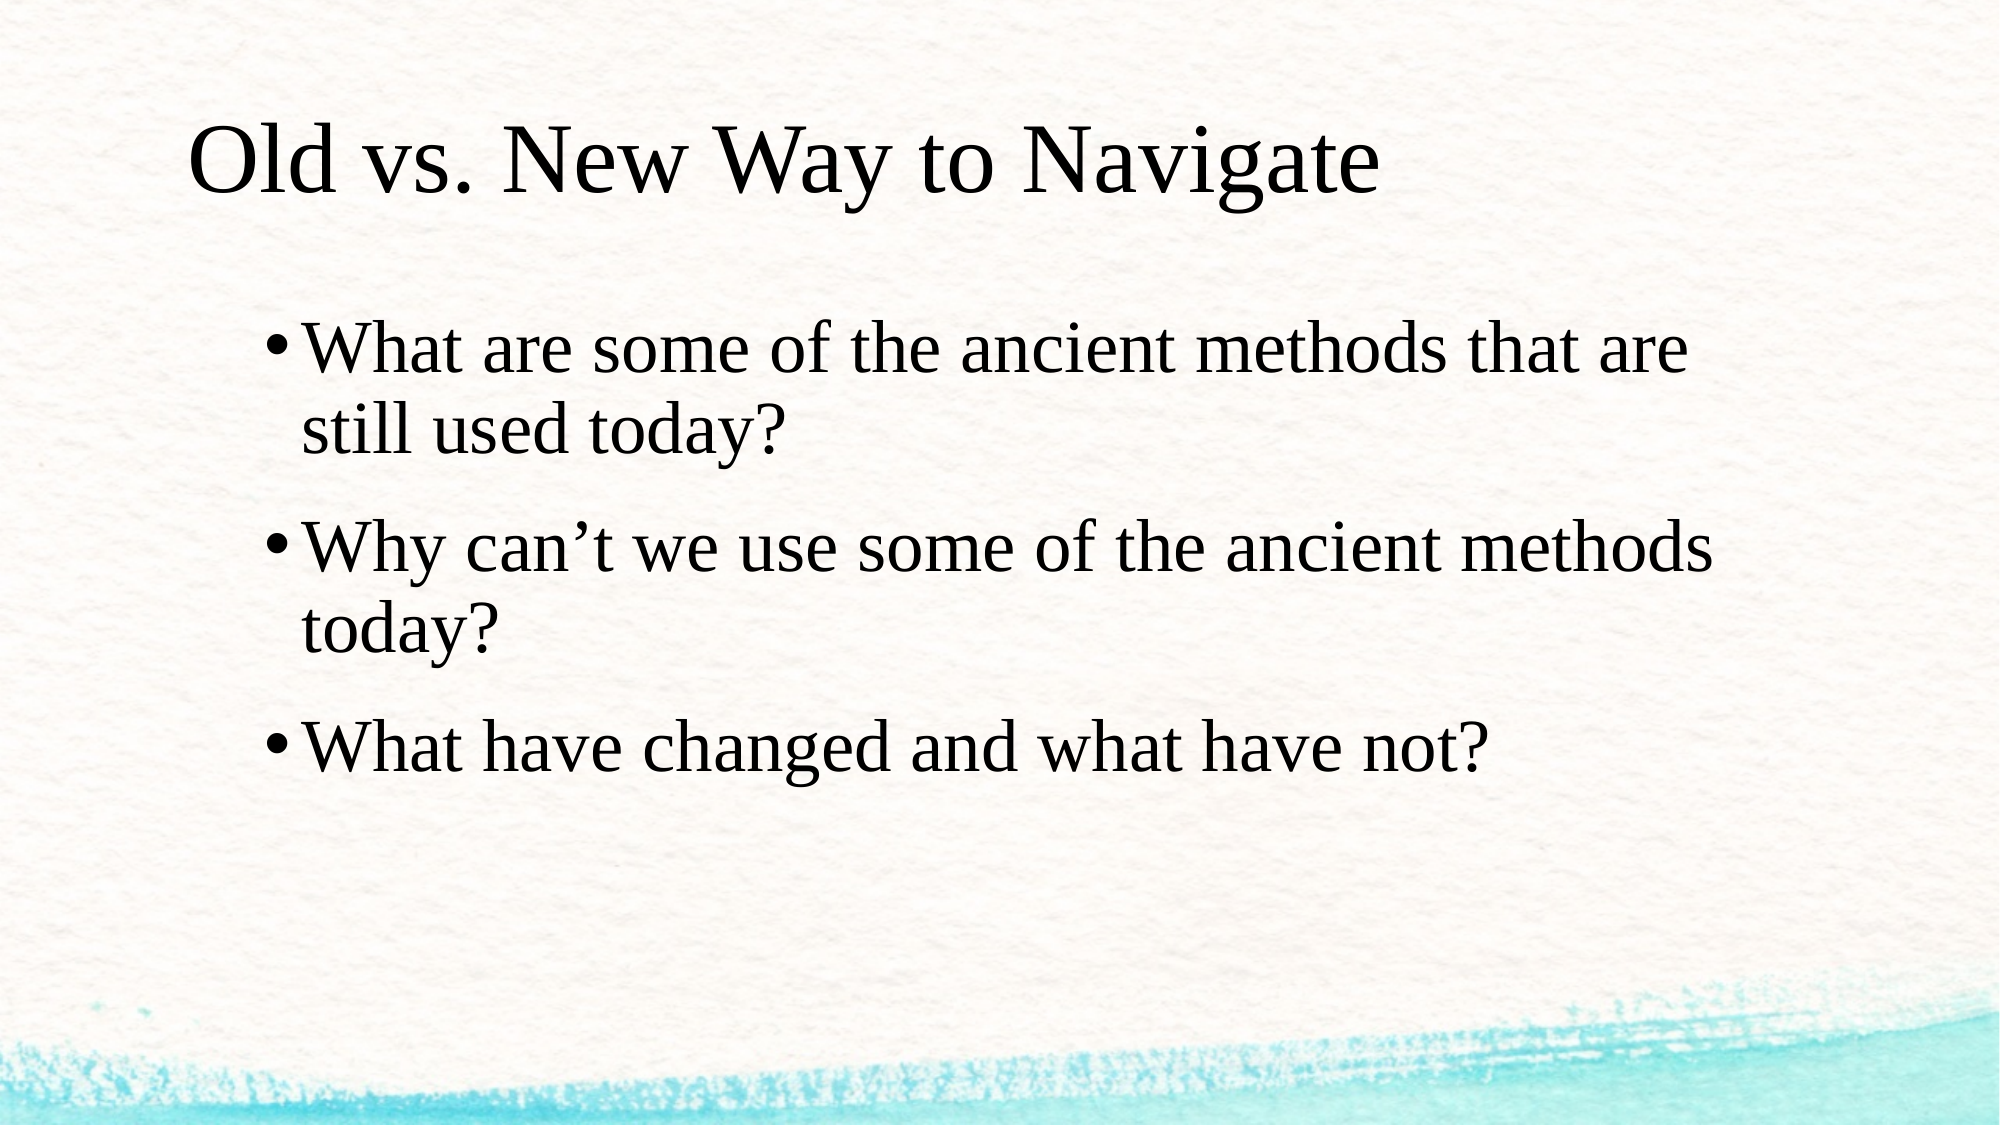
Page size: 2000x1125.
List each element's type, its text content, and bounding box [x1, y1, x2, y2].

picture [0, 0, 2000, 1125]
title Old vs. New Way to Navigate [172, 34, 1748, 222]
list What are some of the ancient methods that are still used today? Why can’t we use some of the ancient methods today? What have changed and what have not? [249, 299, 1825, 988]
